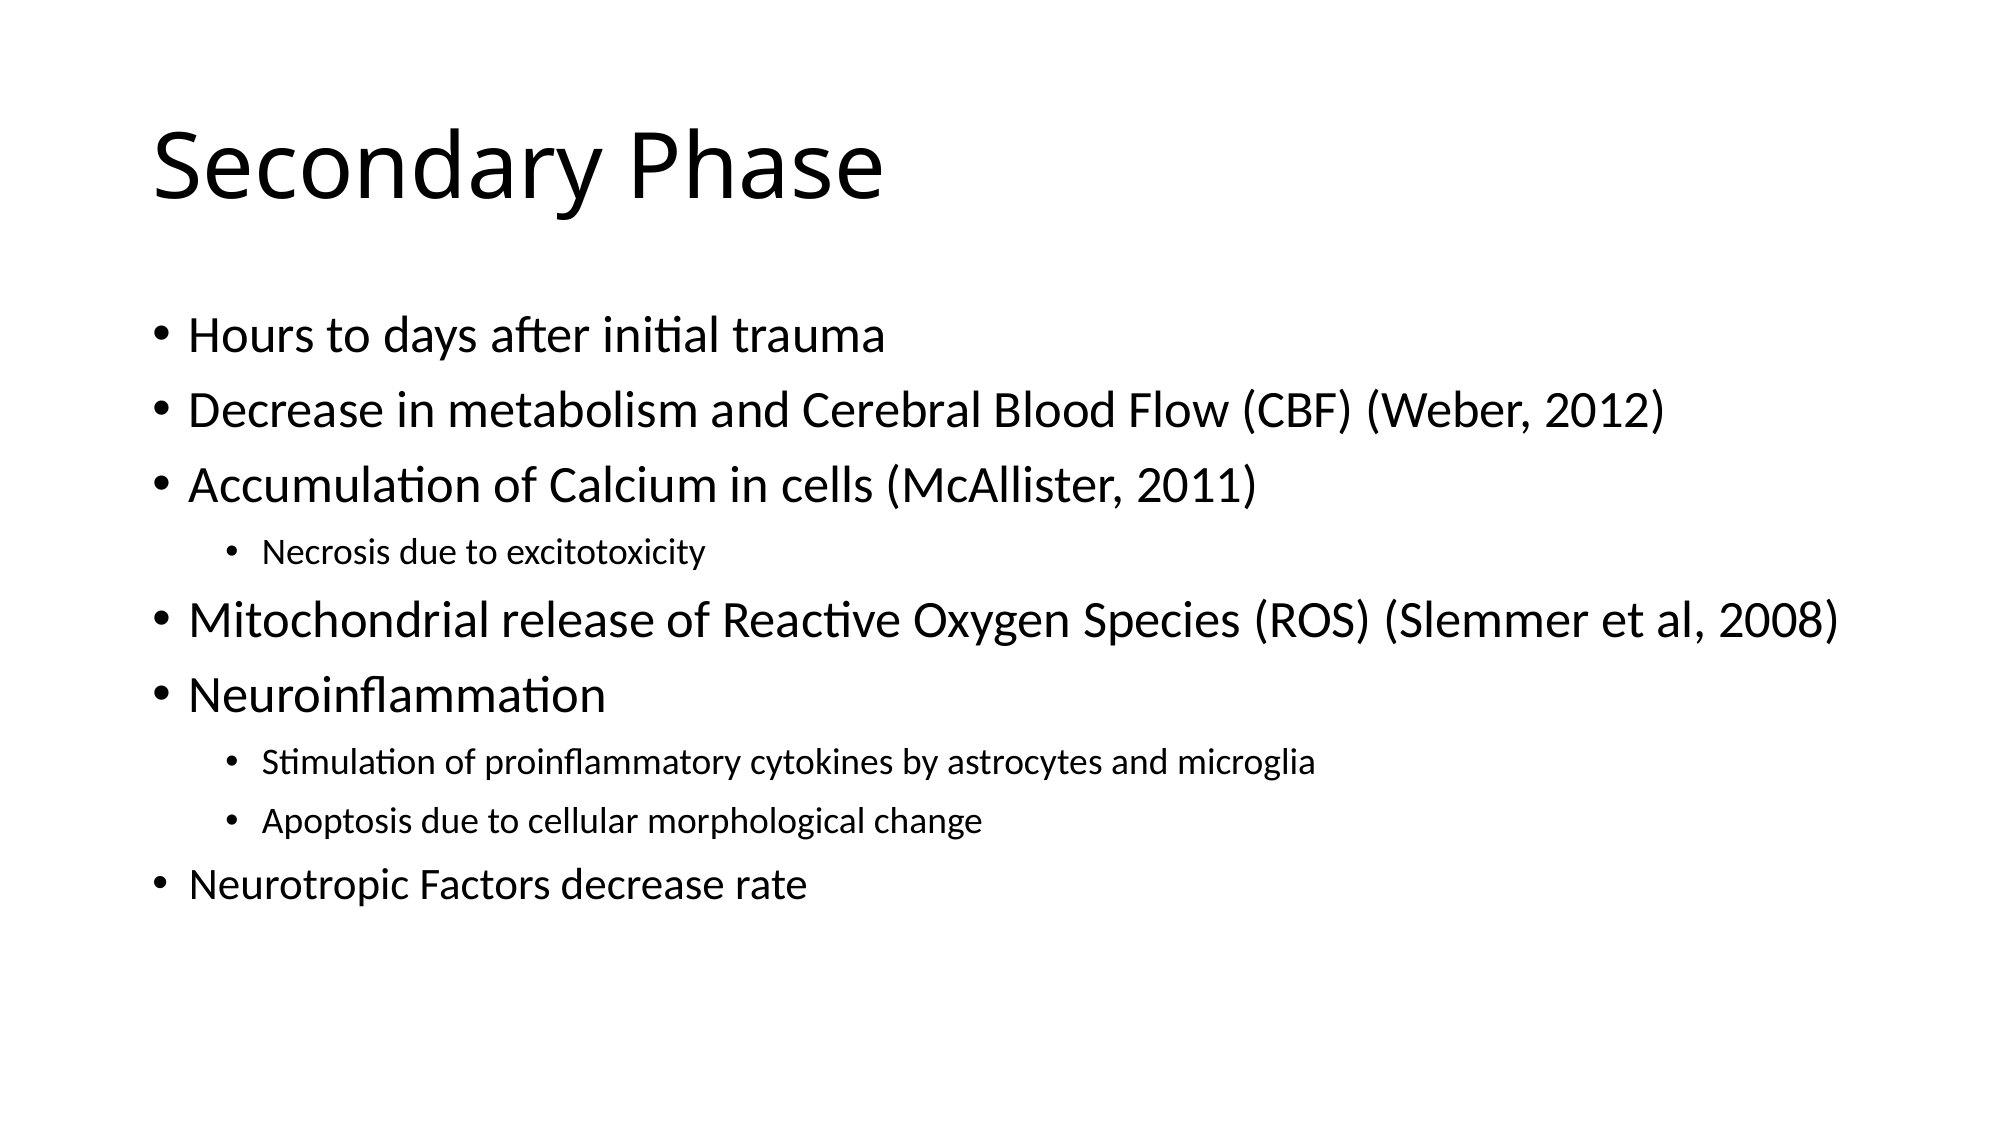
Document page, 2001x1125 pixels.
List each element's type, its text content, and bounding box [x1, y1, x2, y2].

list Hours to days after initial trauma Decrease in metabolism and Cerebral Blood Flow (CBF) (Weber, 2012) Accumulation of Calcium in cells (McAllister, 2011) Necrosis due to excitotoxicity Mitochondrial release of Reactive Oxygen Species (ROS) (Slemmer et al, 2008) Neuroinflammation Stimulation of proinflammatory cytokines by astrocytes and microglia Apoptosis due to cellular morphological change Neurotropic Factors decrease rate [137, 299, 1863, 1014]
title Secondary Phase [137, 59, 1863, 278]
